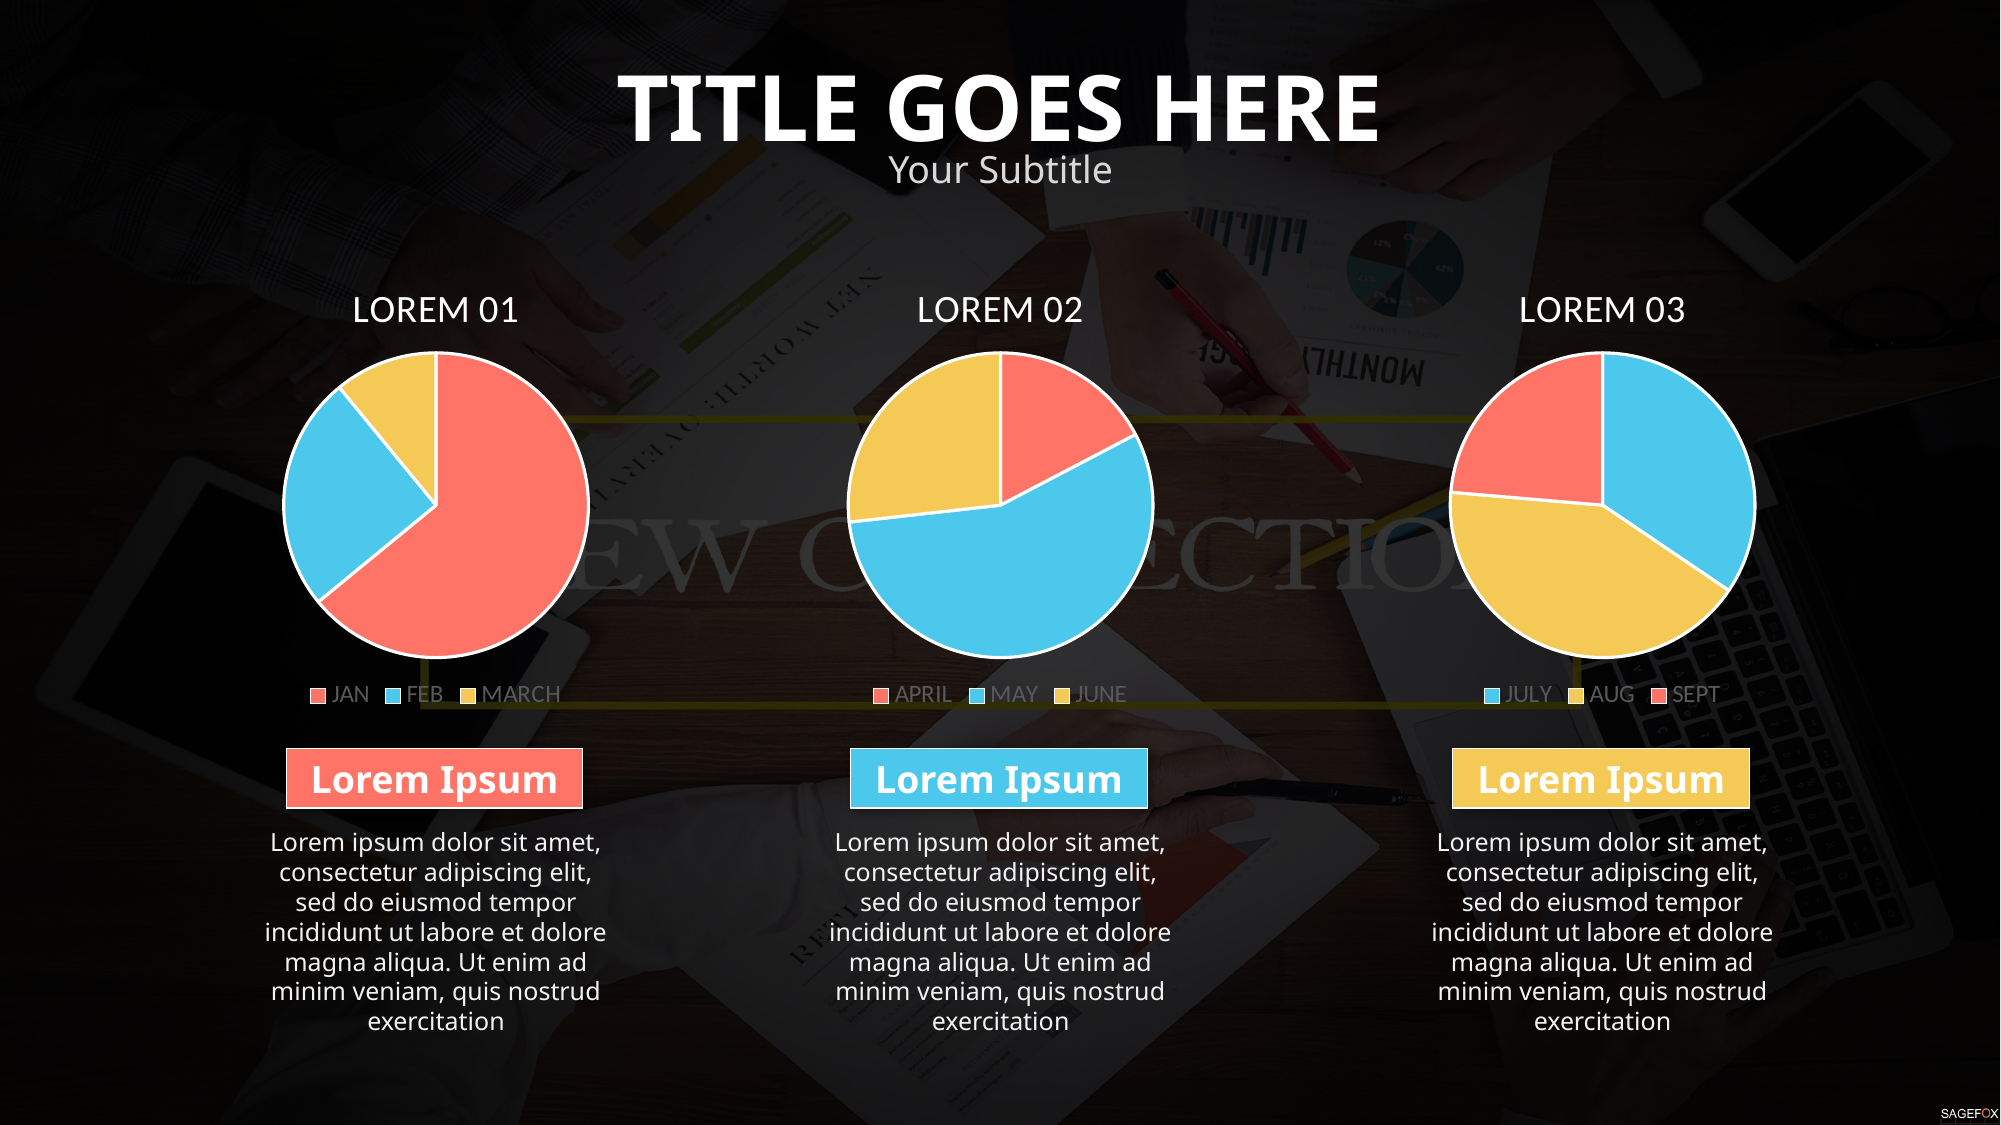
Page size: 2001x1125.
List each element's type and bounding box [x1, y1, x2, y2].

text_box [813, 747, 1189, 1014]
chart [211, 264, 662, 715]
text_box [548, 42, 1452, 199]
picture [0, 0, 2001, 1125]
text_box [248, 747, 624, 1014]
chart [1377, 264, 1828, 715]
chart [775, 264, 1226, 715]
text_box [1415, 747, 1791, 1014]
